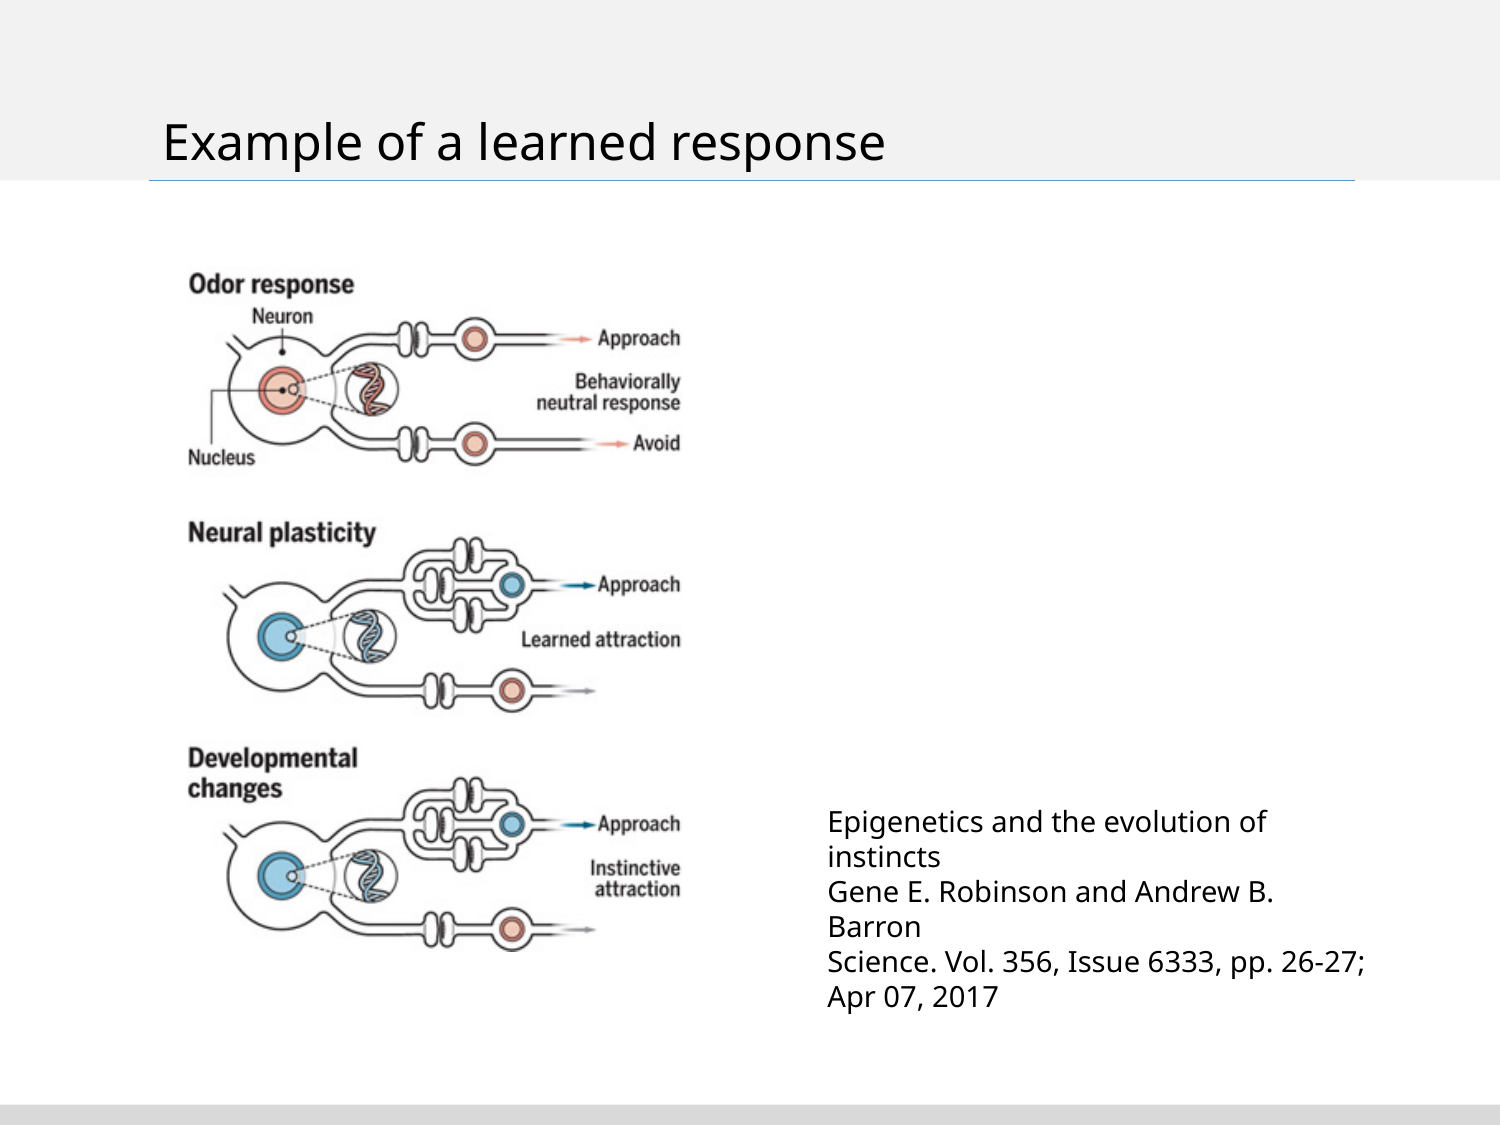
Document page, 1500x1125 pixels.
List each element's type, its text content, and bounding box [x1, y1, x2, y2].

text_box Epigenetics and the evolution of instincts Gene E. Robinson and Andrew B. Barron Science. Vol. 356, Issue 6333, pp. 26-27; Apr 07, 2017 [812, 795, 1391, 1021]
picture [187, 517, 683, 718]
text_box Example of a learned response [147, 73, 1307, 179]
picture [187, 266, 683, 478]
text_box [0, 0, 1500, 181]
picture [187, 740, 683, 953]
